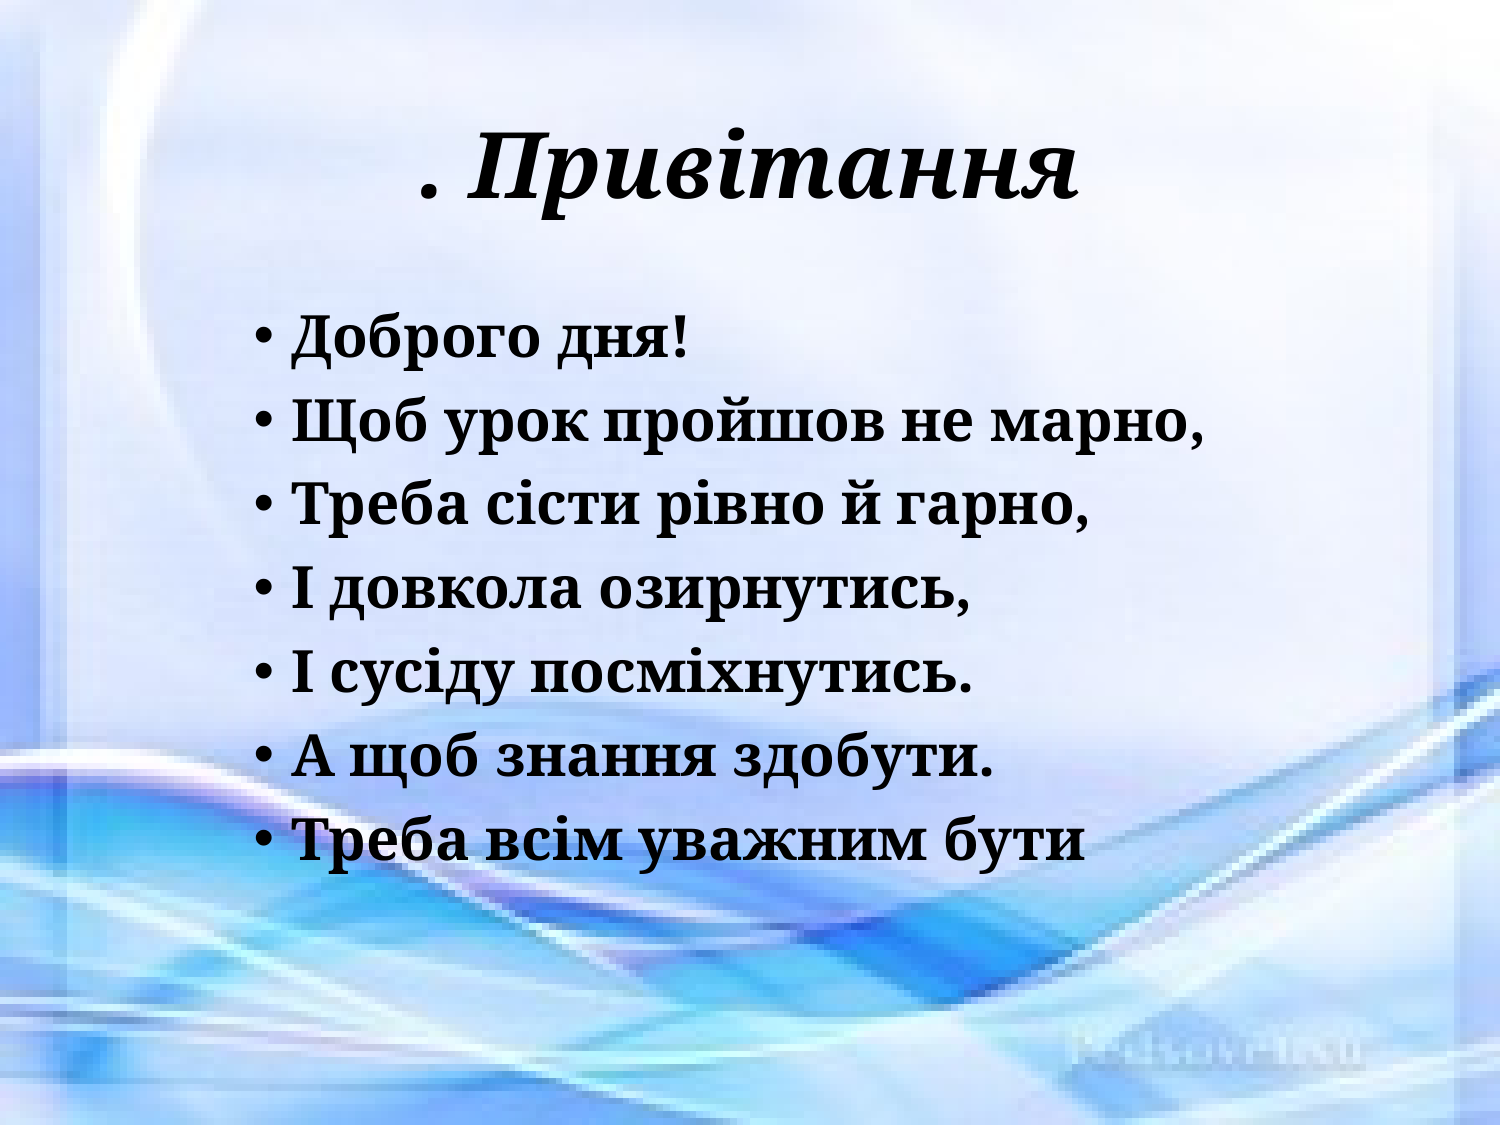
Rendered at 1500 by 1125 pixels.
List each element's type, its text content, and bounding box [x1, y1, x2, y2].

list Доброго дня! Щоб урок пройшов не марно, Треба сісти рівно й гарно, І довкола озирнутись, І сусіду посміхнутись. А щоб знання здобути. Треба всім уважним бути [238, 299, 1397, 1014]
title . Привітання [103, 59, 1397, 278]
picture [0, 0, 1500, 1125]
